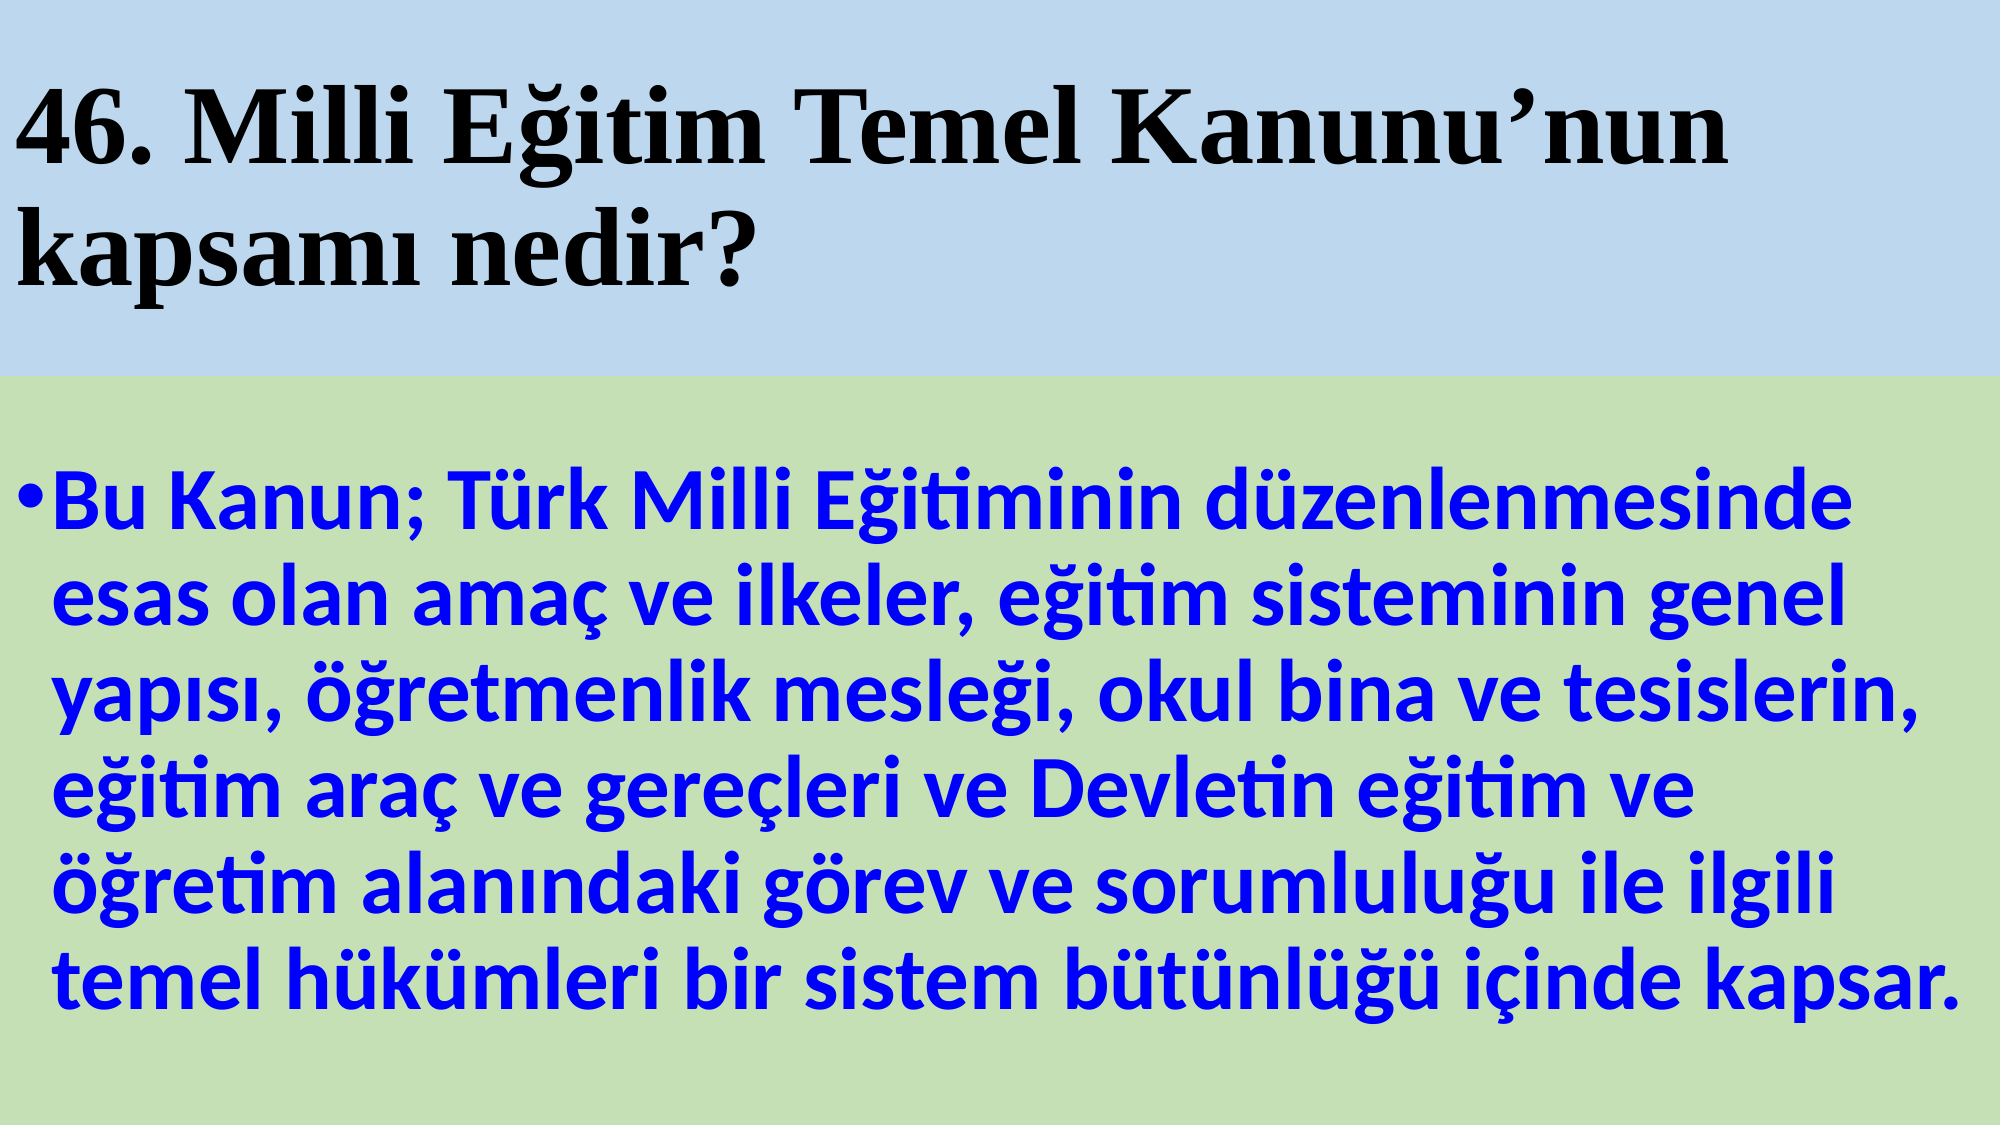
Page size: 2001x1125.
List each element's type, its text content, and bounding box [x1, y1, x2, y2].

title 46. Milli Eğitim Temel Kanunu’nun kapsamı nedir? [0, 0, 2000, 376]
list Bu Kanun; Türk Milli Eğitiminin düzenlenmesinde esas olan amaç ve ilkeler, eğitim sisteminin genel yapısı, öğretmenlik mesleği, okul bina ve tesislerin, eğitim araç ve gereçleri ve Devletin eğitim ve öğretim alanındaki görev ve sorumluluğu ile ilgili temel hükümleri bir sistem bütünlüğü içinde kapsar. [0, 376, 2000, 1125]
